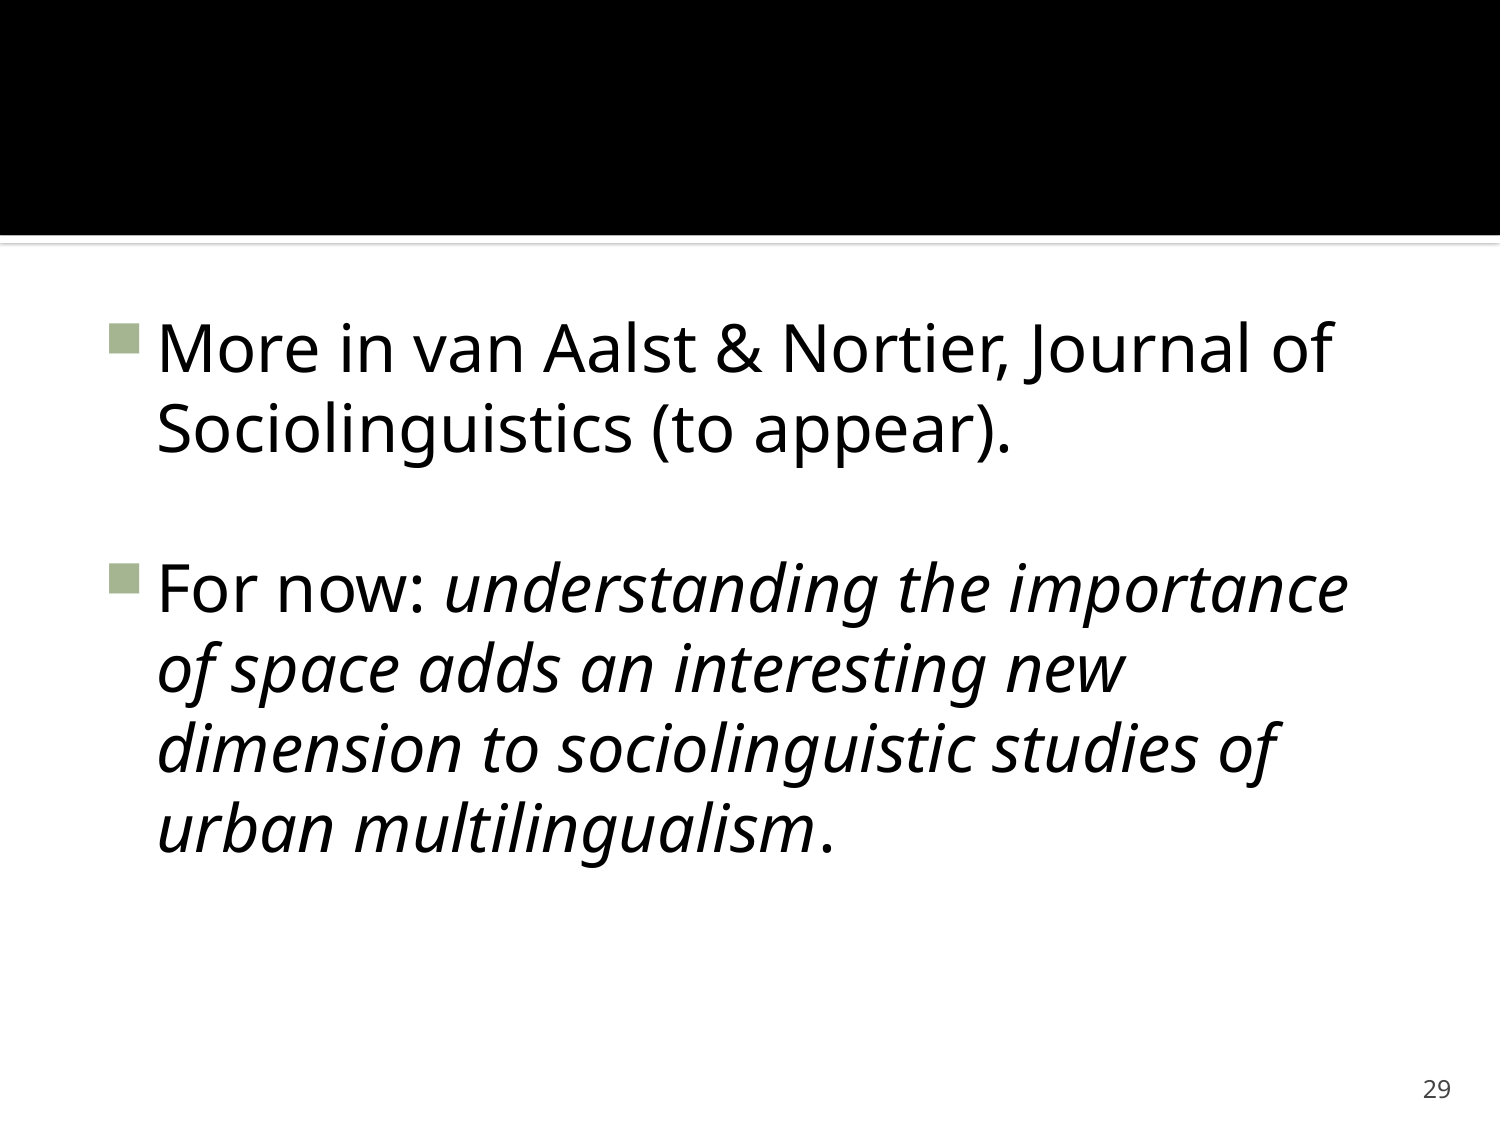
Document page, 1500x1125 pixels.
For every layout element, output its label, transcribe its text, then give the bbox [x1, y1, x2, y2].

slide_number 29 [1345, 1062, 1467, 1108]
list More in van Aalst & Nortier, Journal of Sociolinguistics (to appear). For now: understanding the importance of space adds an interesting new dimension to sociolinguistic studies of urban multilingualism. [75, 291, 1425, 1050]
